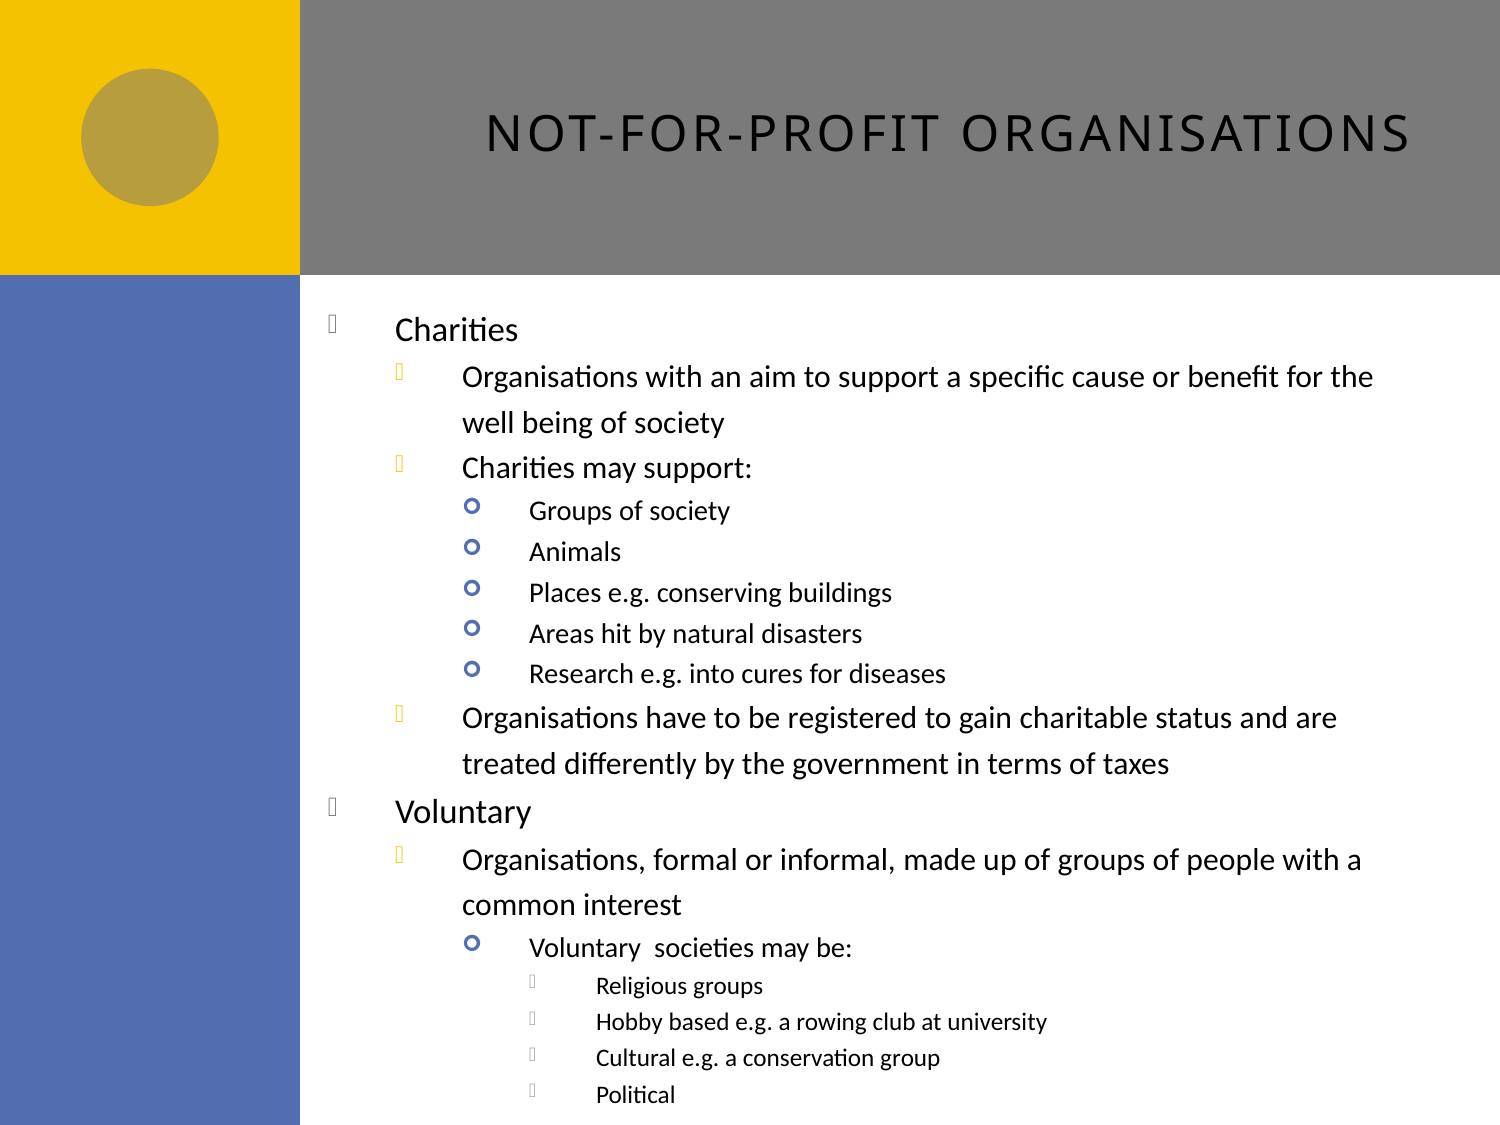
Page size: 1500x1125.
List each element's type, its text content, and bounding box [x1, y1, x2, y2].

title Not-for-profit organisations [399, 37, 1425, 225]
list Charities Organisations with an aim to support a specific cause or benefit for the well being of society Charities may support: Groups of society Animals Places e.g. conserving buildings Areas hit by natural disasters Research e.g. into cures for diseases Organisations have to be registered to gain charitable status and are treated differently by the government in terms of taxes Voluntary Organisations, formal or informal, made up of groups of people with a common interest Voluntary societies may be: Religious groups Hobby based e.g. a rowing club at university Cultural e.g. a conservation group Political [312, 290, 1436, 1125]
